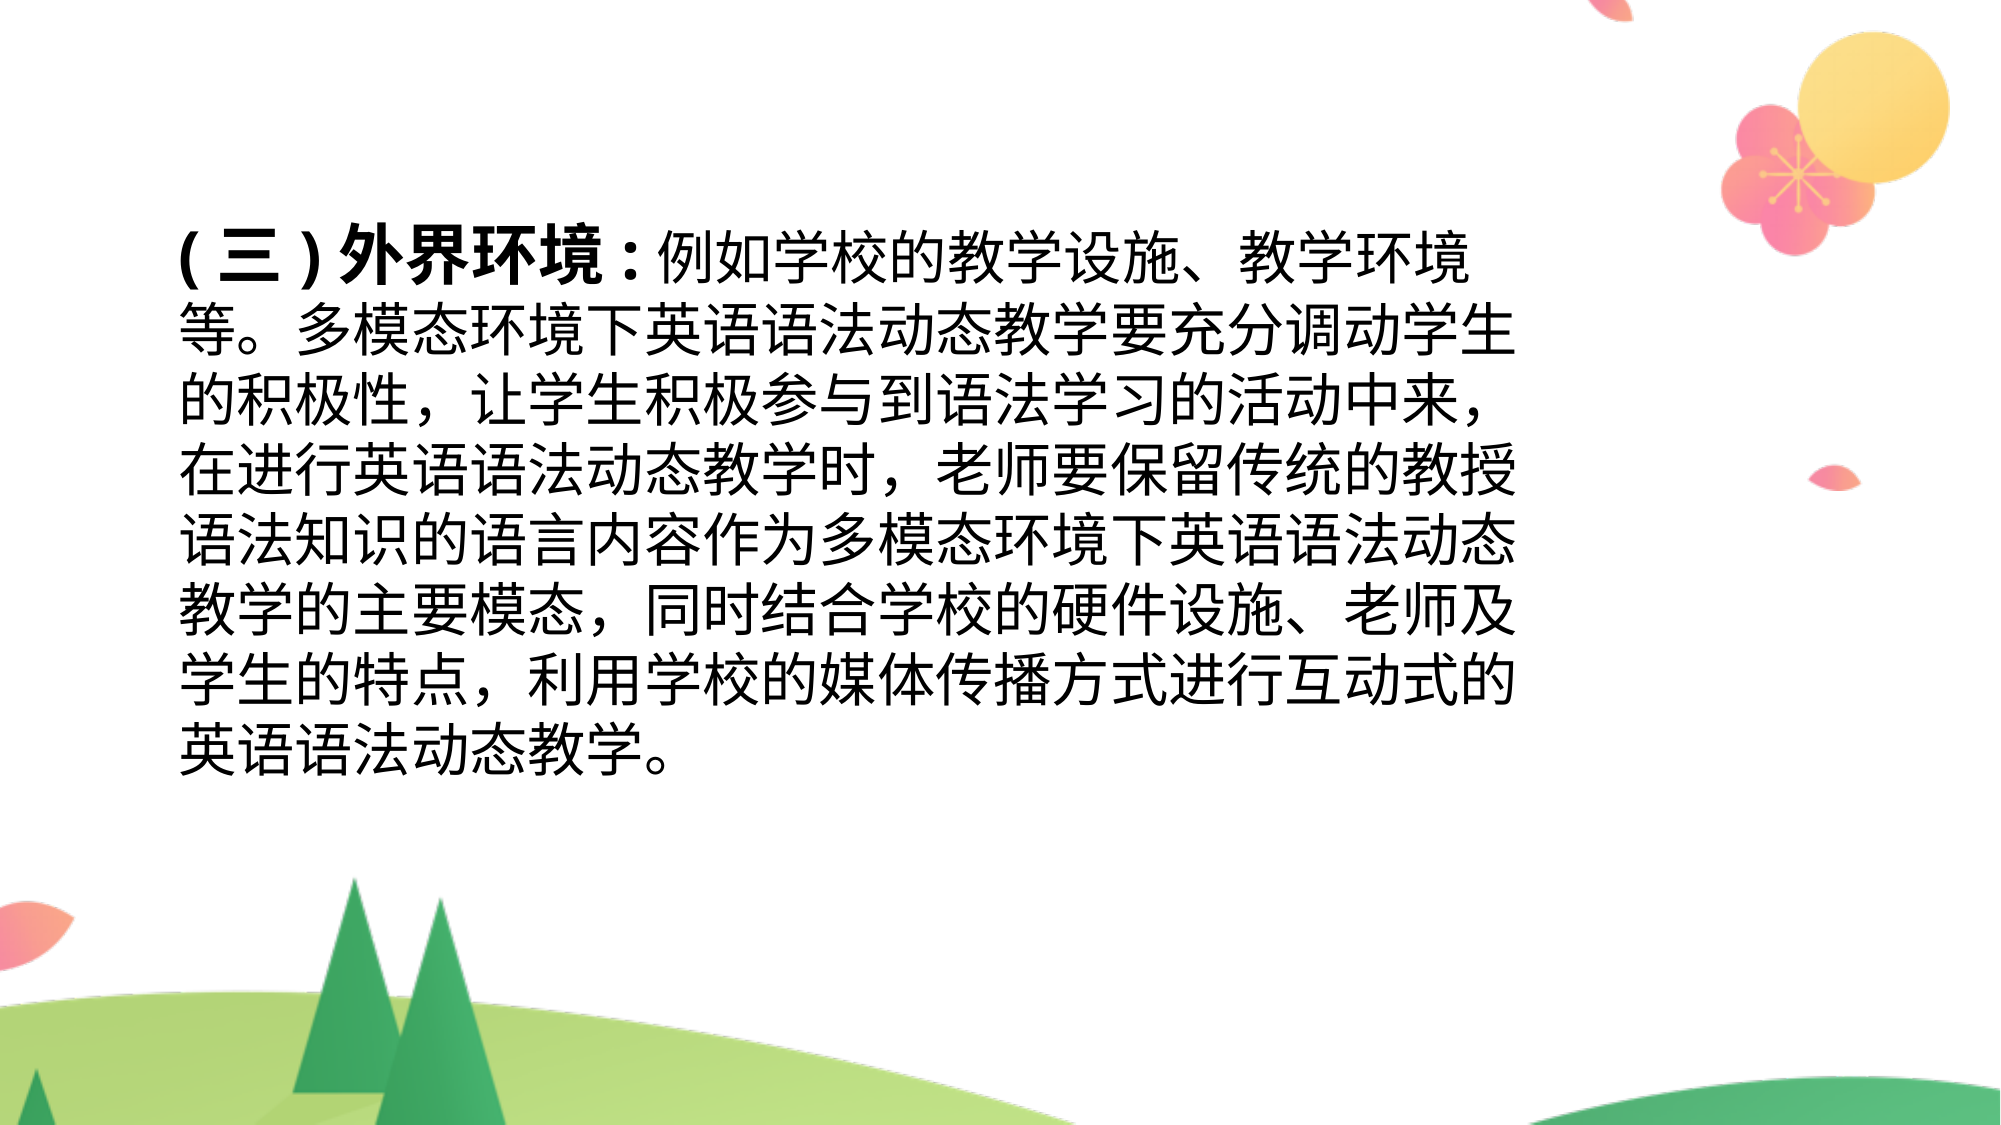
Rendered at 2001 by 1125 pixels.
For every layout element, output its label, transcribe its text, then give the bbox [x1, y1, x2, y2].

picture [0, 0, 2001, 1125]
text_box (三)外界环境:例如学校的教学设施、教学环境等。多模态环境下英语语法动态教学要充分调动学生的积极性，让学生积极参与到语法学习的活动中来，在进行英语语法动态教学时，老师要保留传统的教授语法知识的语言内容作为多模态环境下英语语法动态教学的主要模态，同时结合学校的硬件设施、老师及学生的特点，利用学校的媒体传播方式进行互动式的英语语法动态教学。 [163, 205, 1541, 791]
